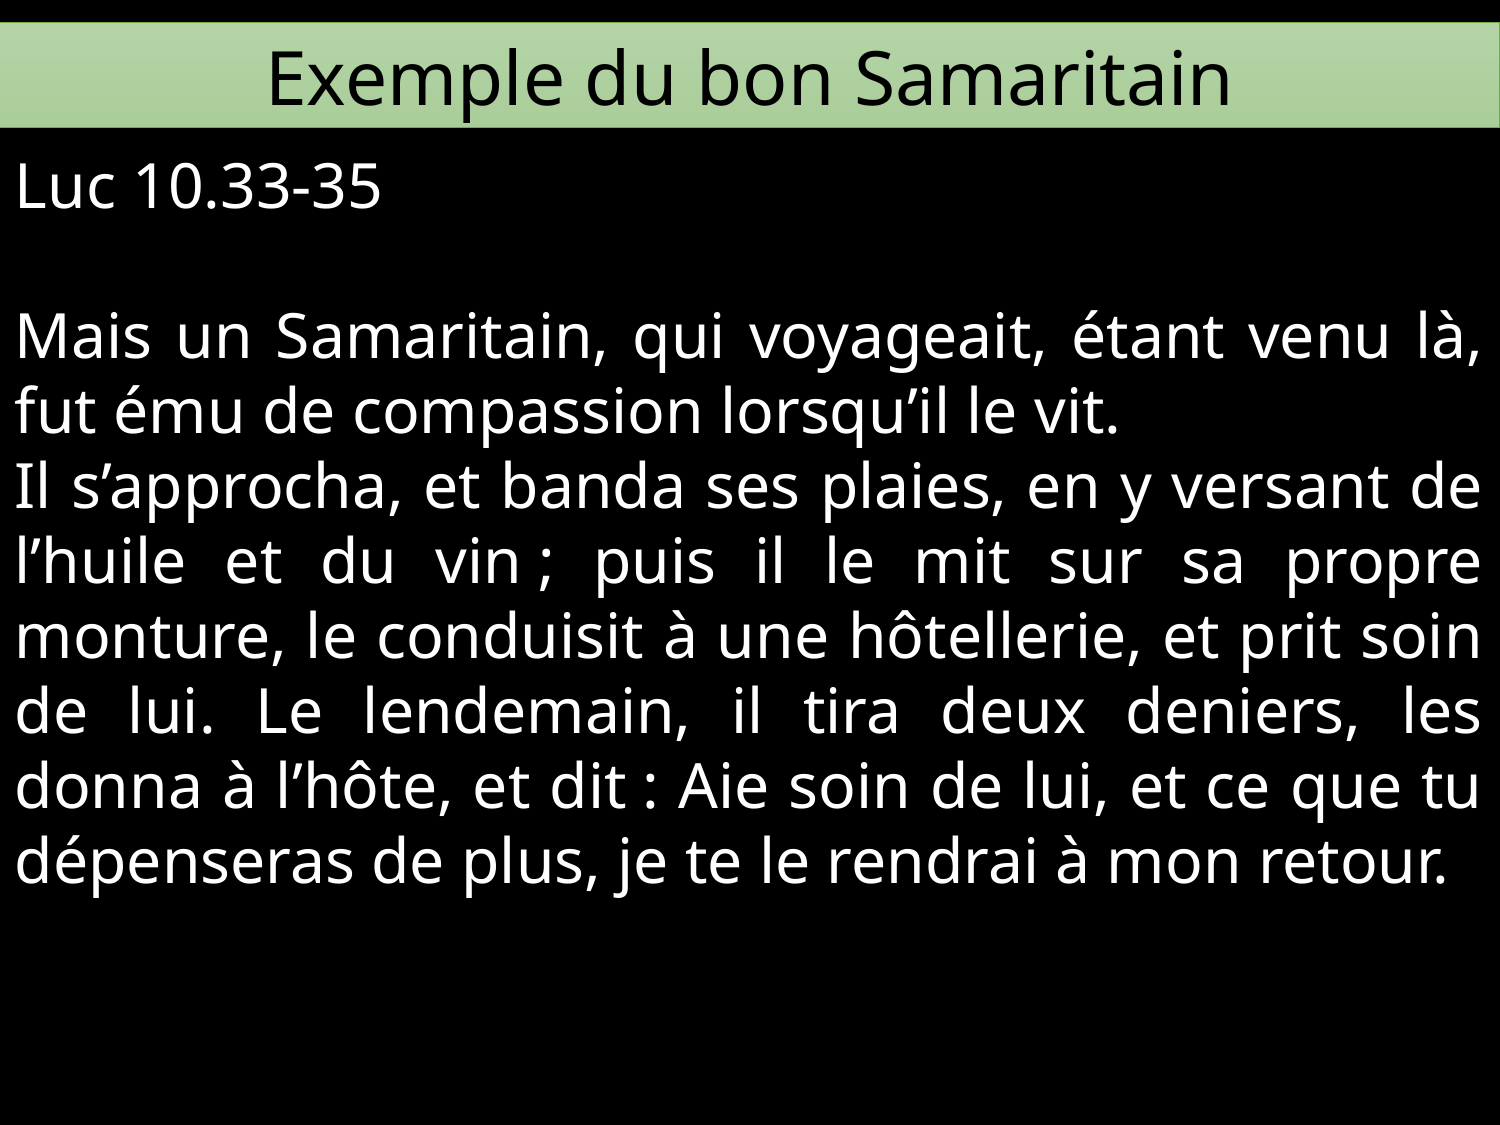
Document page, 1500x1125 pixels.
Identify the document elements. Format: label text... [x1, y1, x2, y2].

text_box Luc 10.33-35 Mais un Samaritain, qui voyageait, étant venu là, fut ému de compassion lorsqu’il le vit. Il s’approcha, et banda ses plaies, en y versant de l’huile et du vin ; puis il le mit sur sa propre monture, le conduisit à une hôtellerie, et prit soin de lui. Le lendemain, il tira deux deniers, les donna à l’hôte, et dit : Aie soin de lui, et ce que tu dépenseras de plus, je te le rendrai à mon retour. [0, 139, 1500, 904]
text_box Exemple du bon Samaritain [0, 22, 1500, 128]
